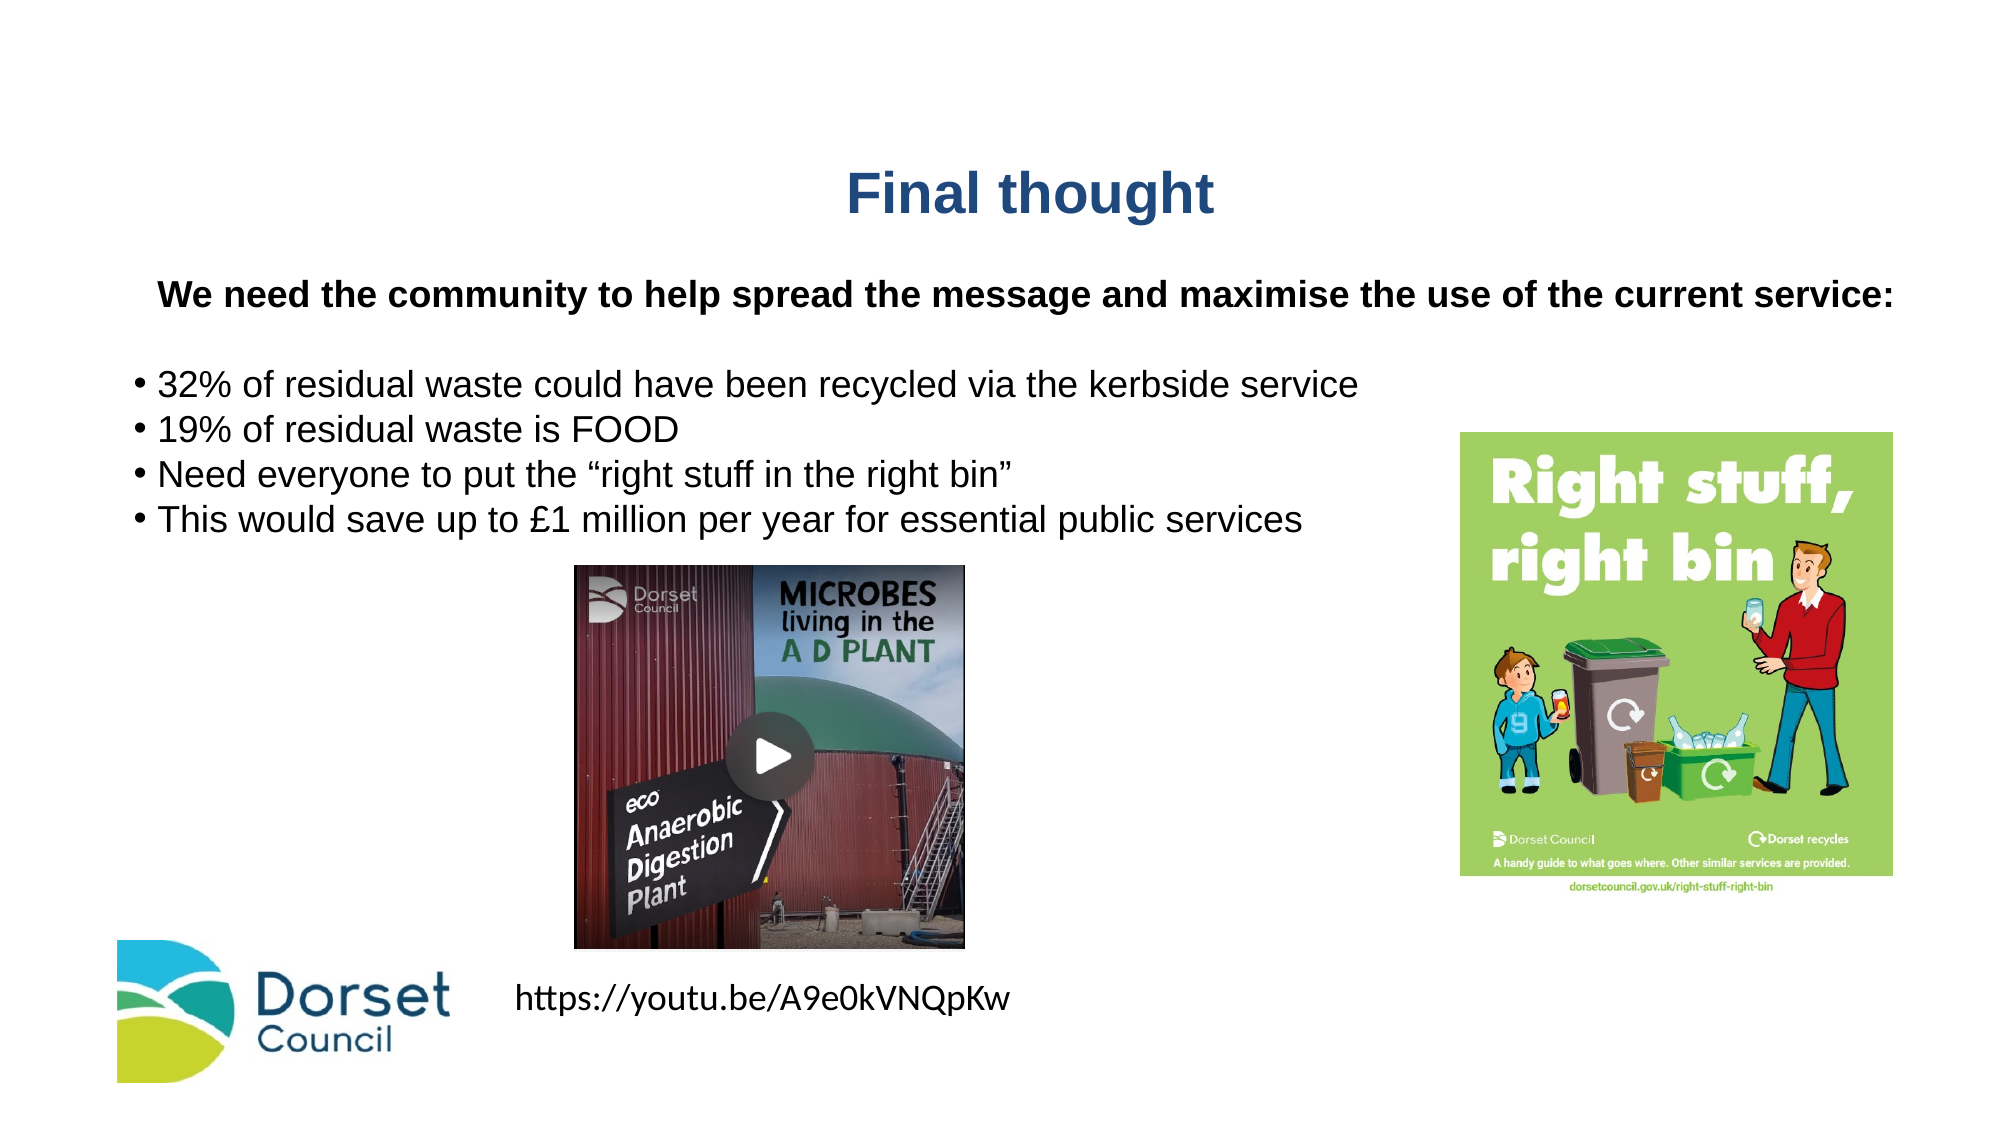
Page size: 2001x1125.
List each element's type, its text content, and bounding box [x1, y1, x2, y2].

text_box Final thought We need the community to help spread the message and maximise the use of the current service: 32% of residual waste could have been recycled via the kerbside service 19% of residual waste is FOOD Need everyone to put the “right stuff in the right bin” This would save up to £1 million per year for essential public services [118, 147, 1919, 548]
picture [574, 565, 965, 953]
picture [117, 940, 450, 1083]
text_box https://youtu.be/A9e0kVNQpKw [499, 965, 1501, 1026]
picture [1460, 432, 1893, 895]
